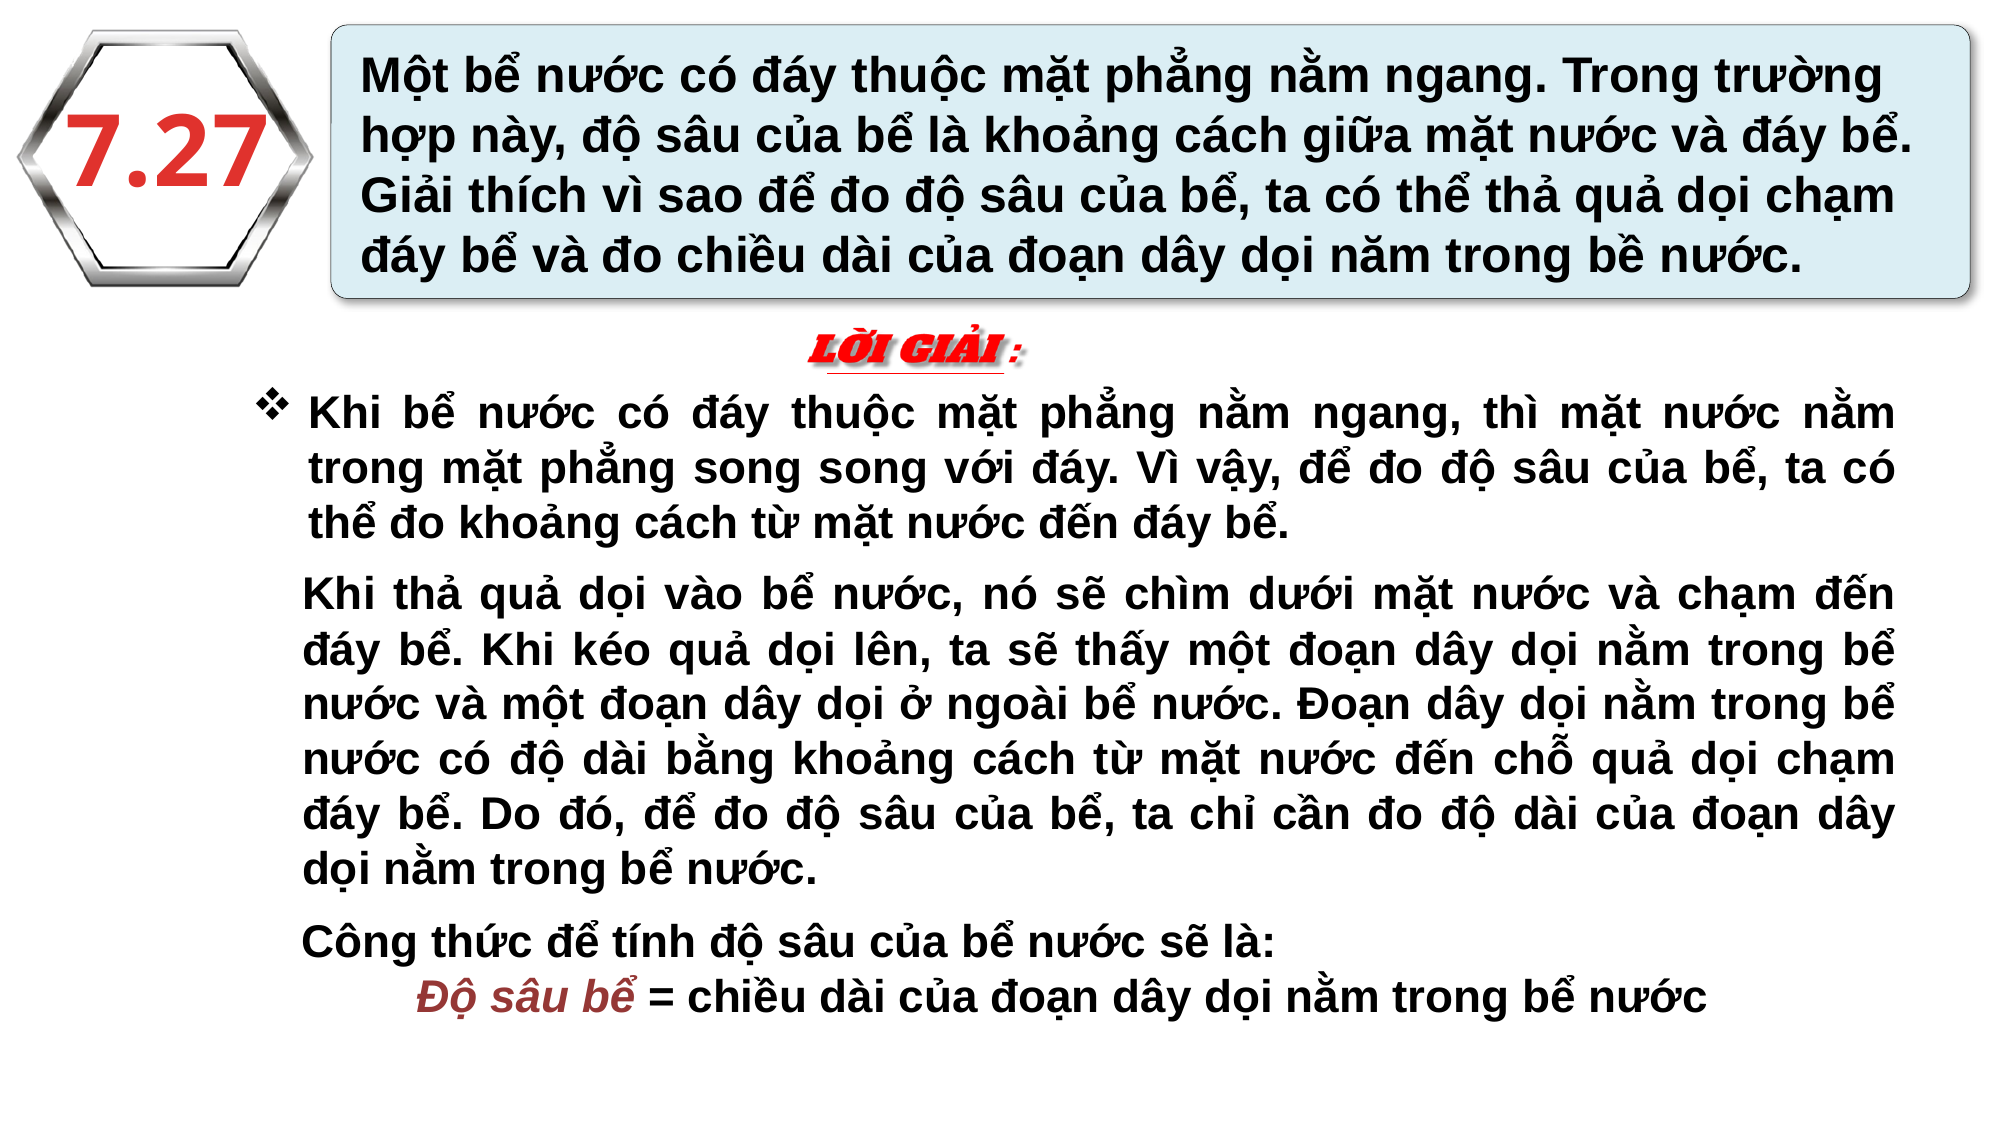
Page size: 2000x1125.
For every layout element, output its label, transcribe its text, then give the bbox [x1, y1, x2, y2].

text_box Khi thả quả dọi vào bể nước, nó sẽ chìm dưới mặt nước và chạm đến đáy bể. Khi kéo quả dọi lên, ta sẽ thấy một đoạn dây dọi nằm trong bể nước và một đoạn dây dọi ở ngoài bể nước. Đoạn dây dọi nằm trong bể nước có độ dài bằng khoảng cách từ mặt nước đến chỗ quả dọi chạm đáy bể. Do đó, để đo độ sâu của bể, ta chỉ cần đo độ dài của đoạn dây dọi nằm trong bể nước. [287, 556, 1913, 902]
text_box Khi bể nước có đáy thuộc mặt phẳng nằm ngang, thì mặt nước nằm trong mặt phẳng song song với đáy. Vì vậy, để đo độ sâu của bể, ta có thể đo khoảng cách từ mặt nước đến đáy bể. [237, 375, 1913, 555]
picture [800, 318, 1031, 374]
picture [11, 24, 319, 293]
text_box Một bể nước có đáy thuộc mặt phẳng nằm ngang. Trong trường hợp này, độ sâu của bể là khoảng cách giữa mặt nước và đáy bể. Giải thích vì sao để đo độ sâu của bể, ta có thể thả quả dọi chạm đáy bể và đo chiều dài của đoạn dây dọi năm trong bề nước. [340, 32, 1938, 293]
text_box Công thức để tính độ sâu của bể nước sẽ là: Độ sâu bể = chiều dài của đoạn dây dọi nằm trong bể nước [286, 904, 1912, 1029]
text_box [328, 22, 1973, 301]
